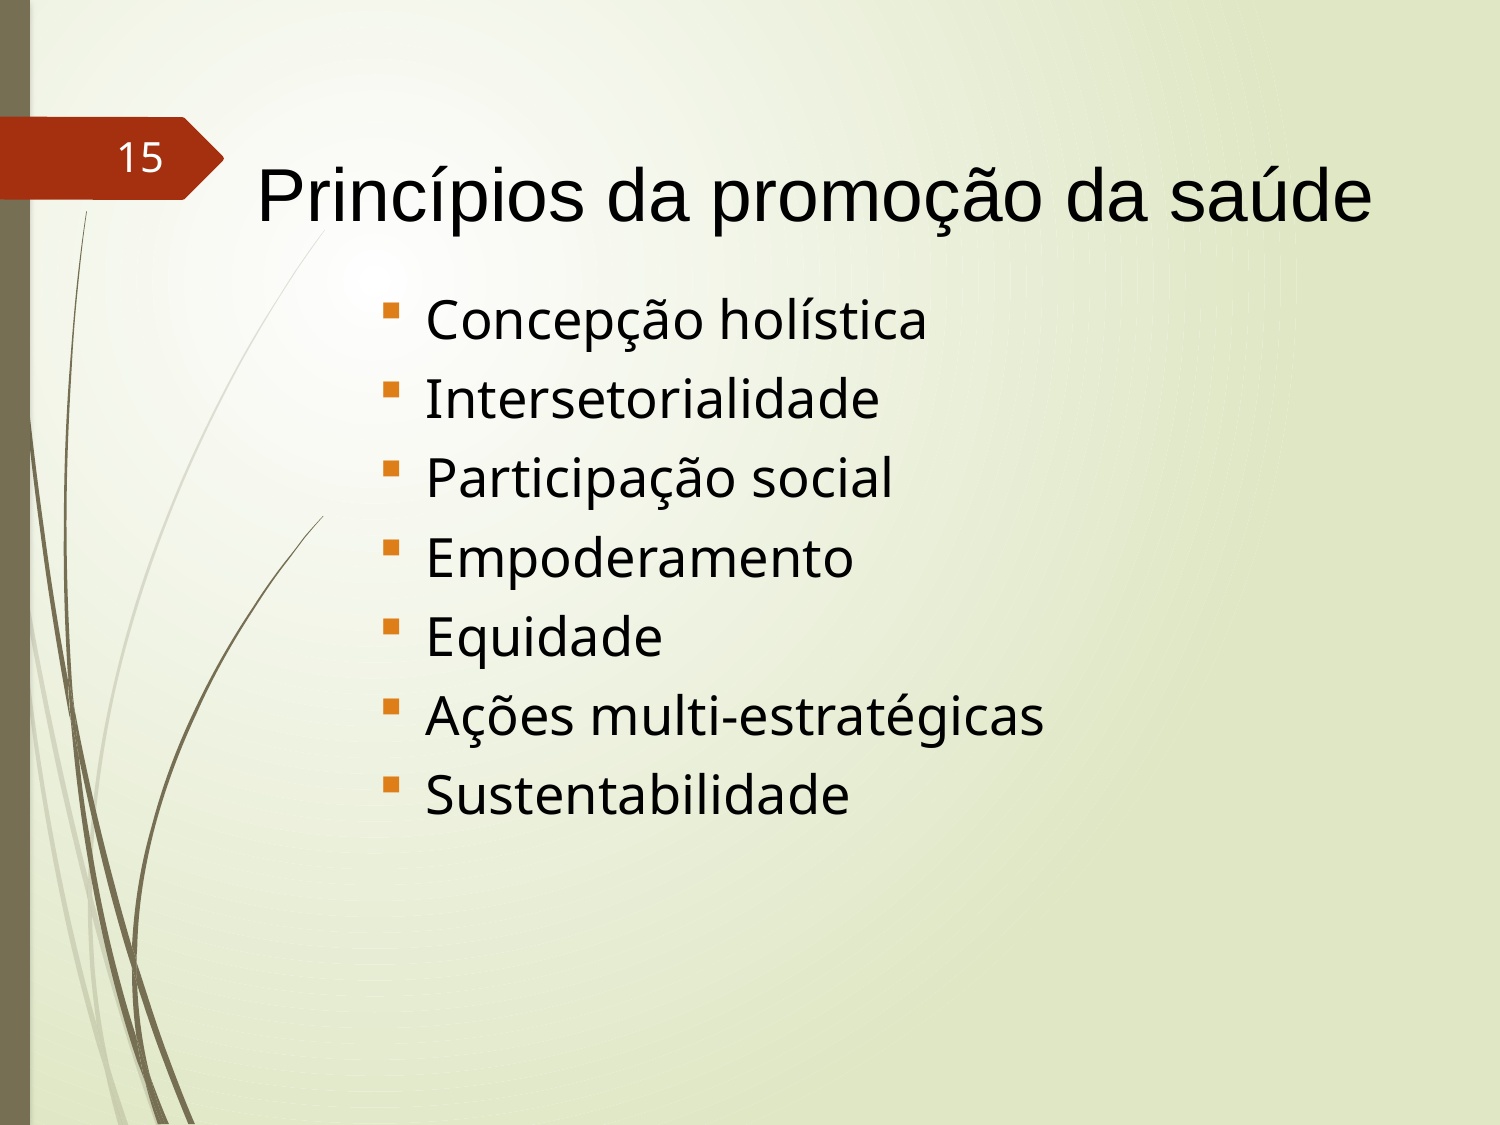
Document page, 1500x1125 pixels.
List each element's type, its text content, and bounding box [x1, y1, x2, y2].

text_box Concepção holística Intersetorialidade Participação social Empoderamento Equidade Ações multi-estratégicas Sustentabilidade [289, 290, 1388, 1071]
text_box Princípios da promoção da saúde [242, 89, 1424, 244]
slide_number 15 [83, 129, 180, 190]
